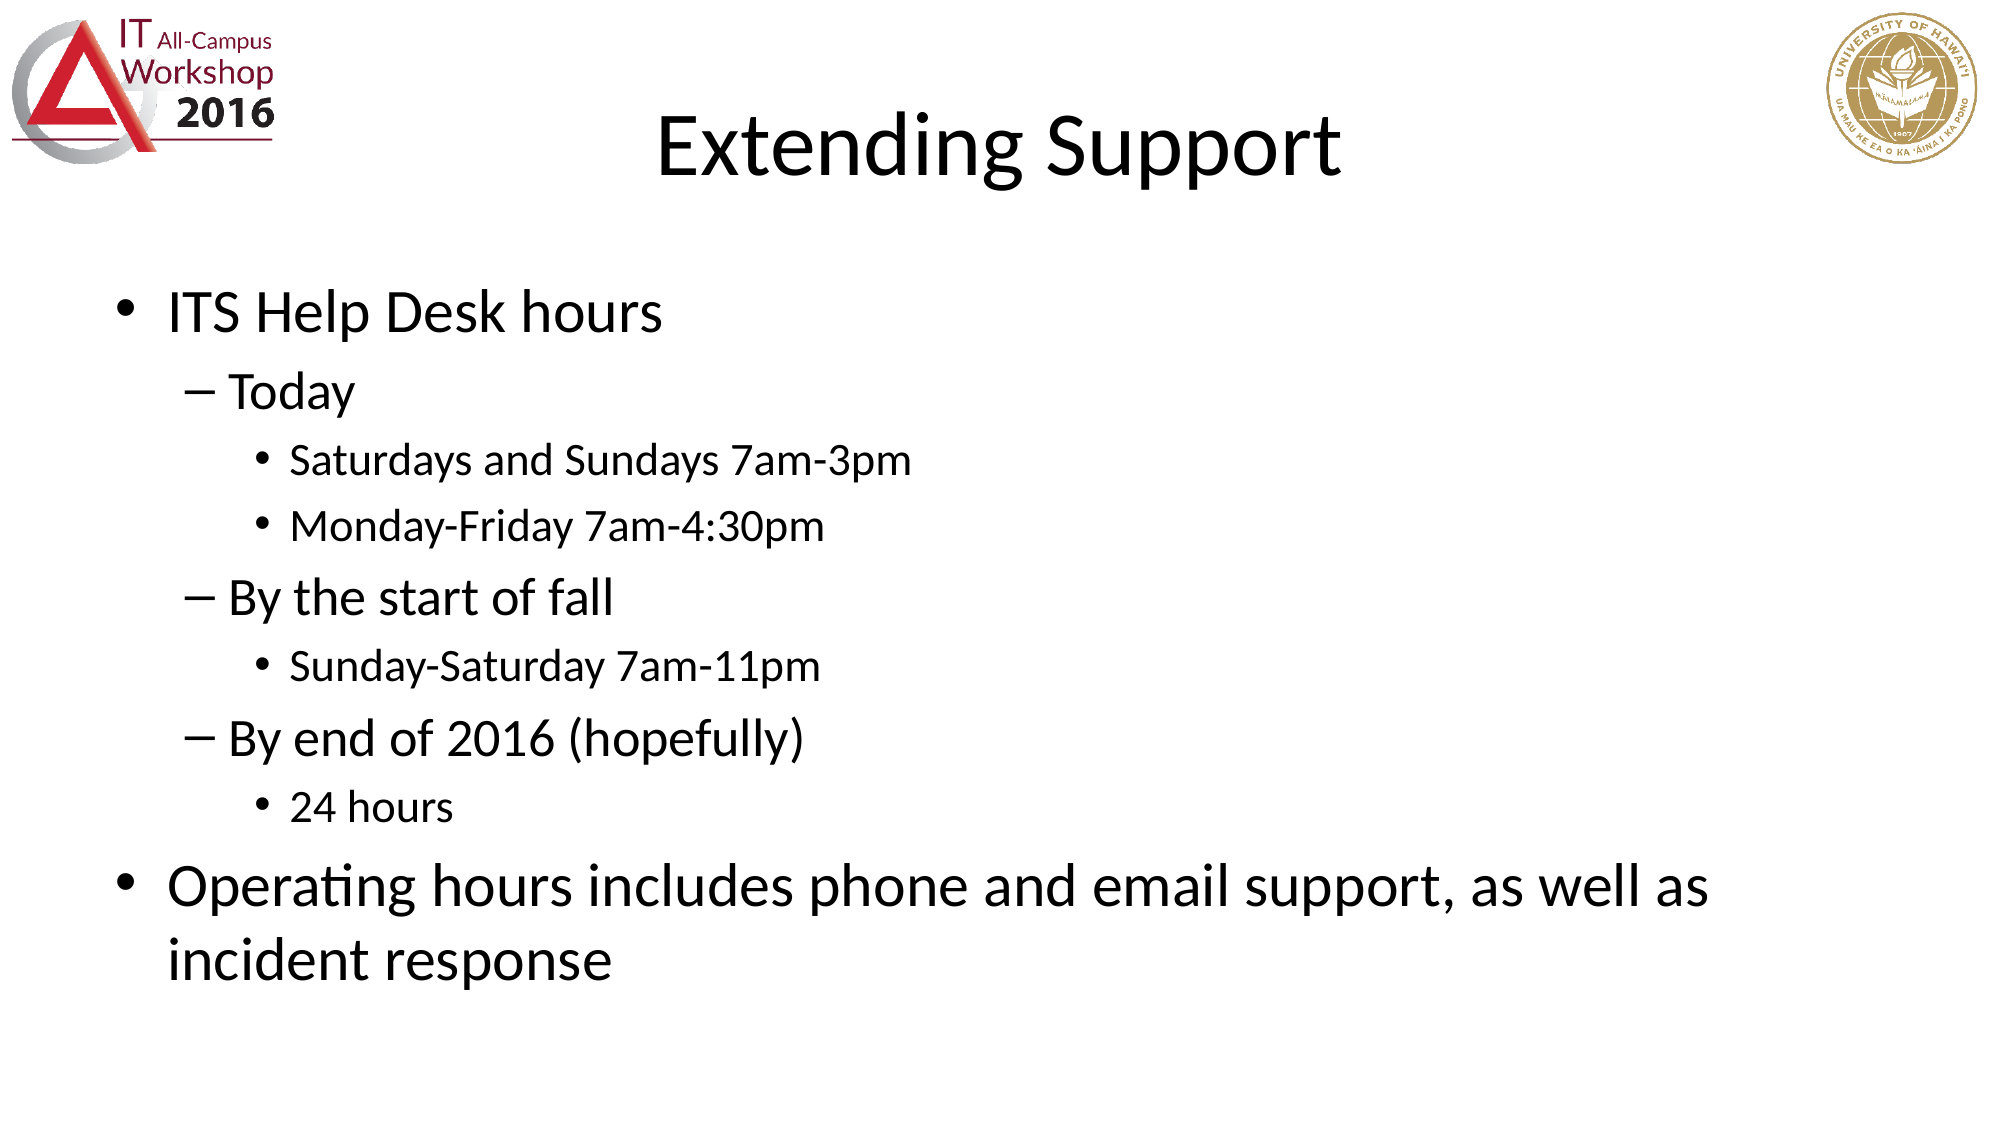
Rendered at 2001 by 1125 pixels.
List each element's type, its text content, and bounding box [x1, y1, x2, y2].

picture [12, 12, 275, 164]
title Extending Support [99, 45, 1900, 233]
list ITS Help Desk hours Today Saturdays and Sundays 7am-3pm Monday-Friday 7am-4:30pm By the start of fall Sunday-Saturday 7am-11pm By end of 2016 (hopefully) 24 hours Operating hours includes phone and email support, as well as incident response [99, 262, 1900, 1005]
picture [1822, 7, 1981, 166]
